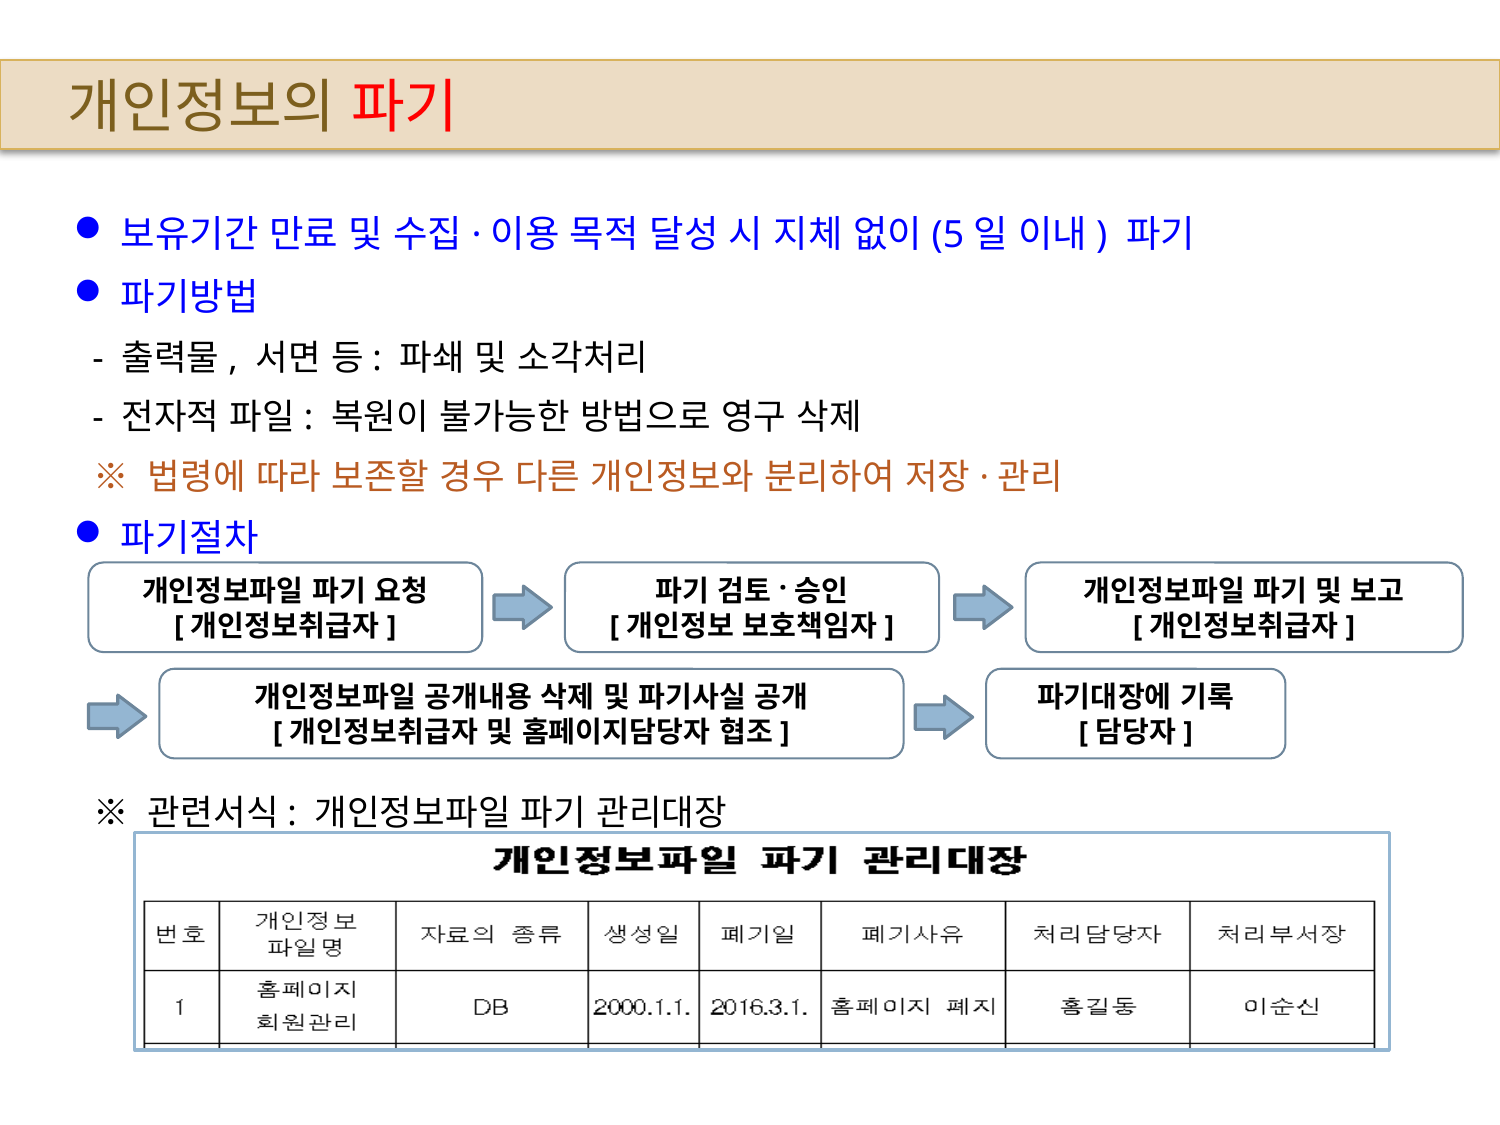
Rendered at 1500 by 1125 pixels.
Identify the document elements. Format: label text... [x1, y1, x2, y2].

text_box 파기 검토·승인 [개인정보 보호책임자] [563, 560, 941, 654]
text_box [953, 584, 1014, 630]
text_box 개인정보파일 파기 및 보고 [개인정보취급자] [1024, 560, 1465, 654]
text_box [913, 694, 975, 740]
text_box 개인정보파일 파기 요청 [개인정보취급자] [86, 560, 484, 654]
text_box [492, 584, 554, 630]
text_box 개인정보파일 공개내용 삭제 및 파기사실 공개 [개인정보취급자 및 홈페이지담당자 협조] [157, 667, 906, 760]
text_box 보유기간 만료 및 수집·이용 목적 달성 시 지체 없이(5일 이내) 파기 파기방법 - 출력물, 서면 등: 파쇄 및 소각처리 - 전자적 파일: 복원이 불가능한 방법으로 영구 삭제 ※ 법령에 따라 보존할 경우 다른 개인정보와 분리하여 저장·관리 파기절차 ※ 관련서식: 개인정보파일 파기 관리대장 [59, 184, 1447, 840]
text_box [86, 693, 148, 739]
text_box 개인정보의 파기 [0, 59, 1500, 150]
text_box 파기대장에 기록 [담당자] [984, 667, 1288, 760]
picture [135, 833, 1389, 1049]
